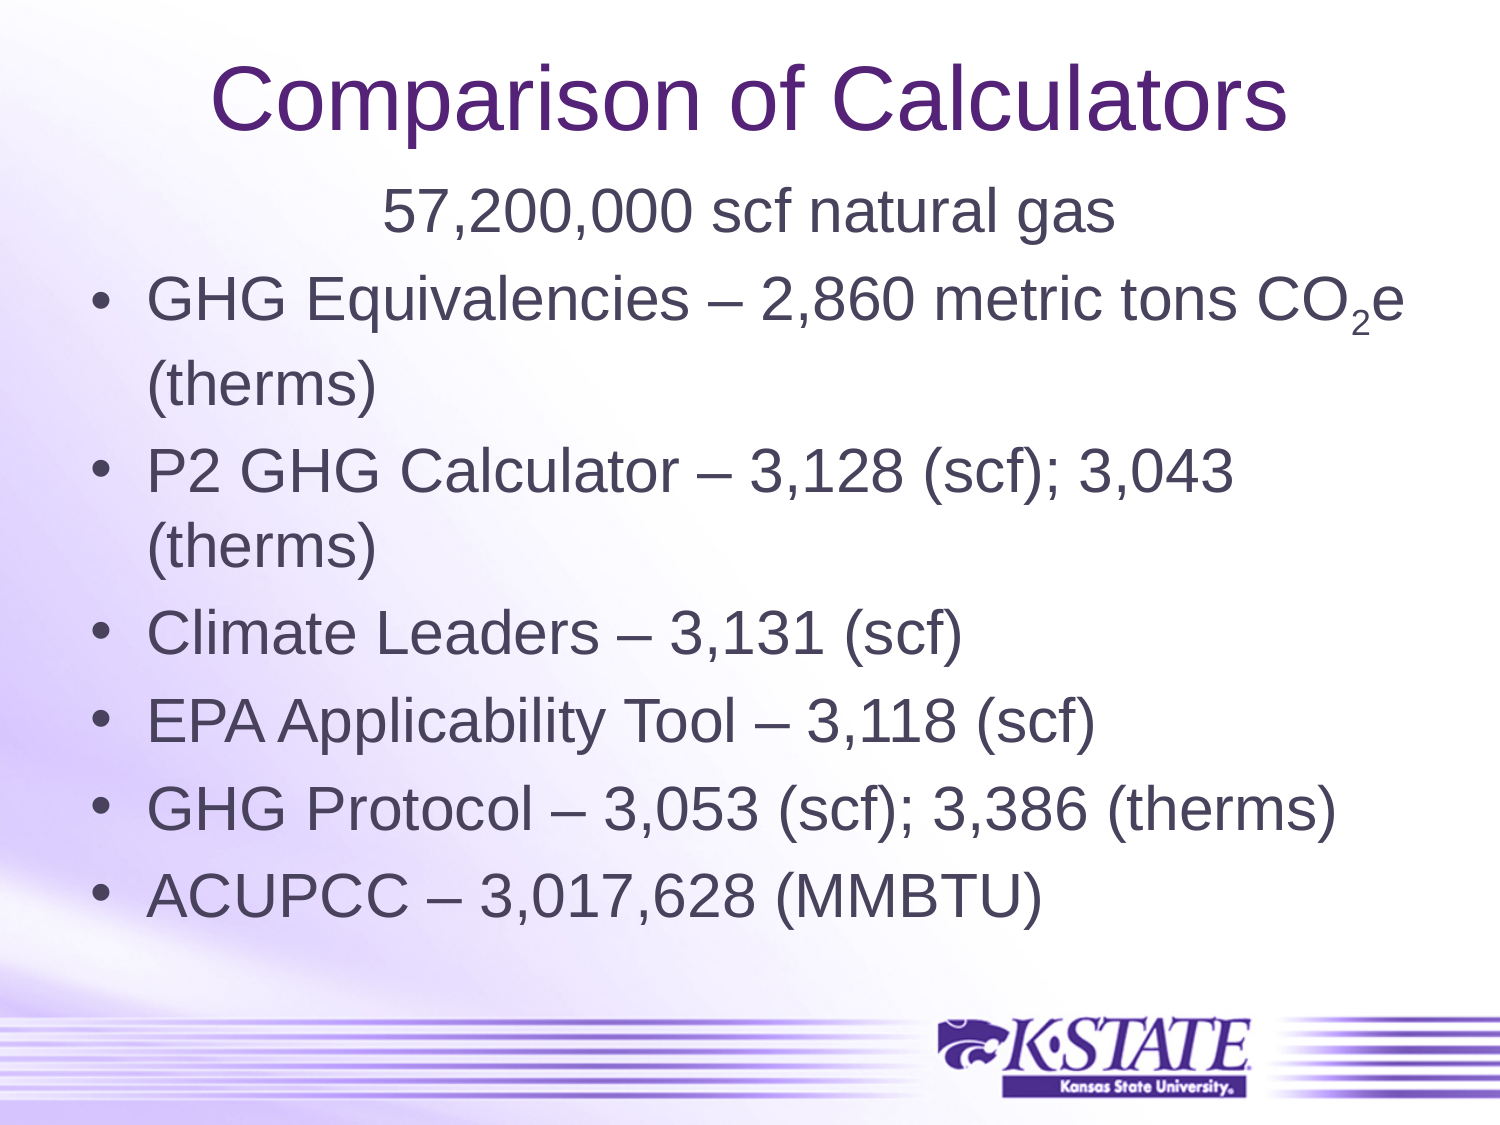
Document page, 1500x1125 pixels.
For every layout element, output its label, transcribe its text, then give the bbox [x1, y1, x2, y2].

title Comparison of Calculators [74, 0, 1426, 162]
list 57,200,000 scf natural gas GHG Equivalencies – 2,860 metric tons CO2e (therms) P2 GHG Calculator – 3,128 (scf); 3,043 (therms) Climate Leaders – 3,131 (scf) EPA Applicability Tool – 3,118 (scf) GHG Protocol – 3,053 (scf); 3,386 (therms) ACUPCC – 3,017,628 (MMBTU) [74, 162, 1426, 906]
picture [0, 0, 1500, 1125]
